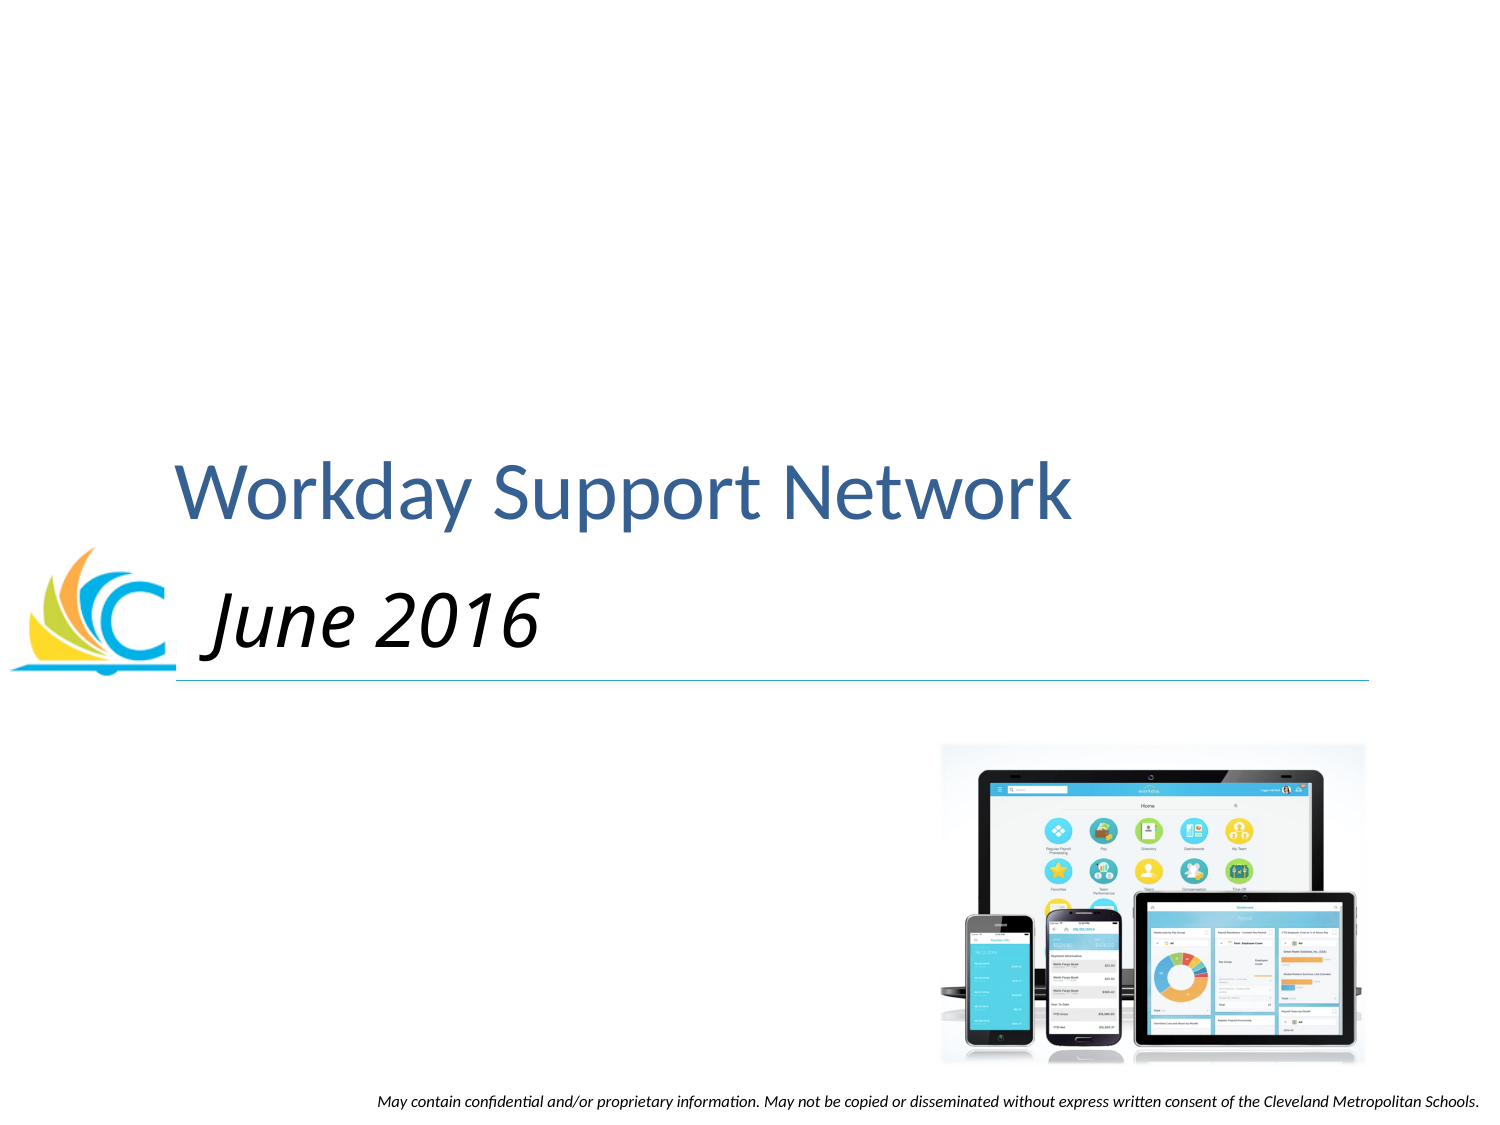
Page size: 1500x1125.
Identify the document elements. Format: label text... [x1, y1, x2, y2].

list June 2016 [196, 564, 1391, 641]
title Workday Support Network [160, 428, 1427, 518]
picture [935, 739, 1370, 1068]
